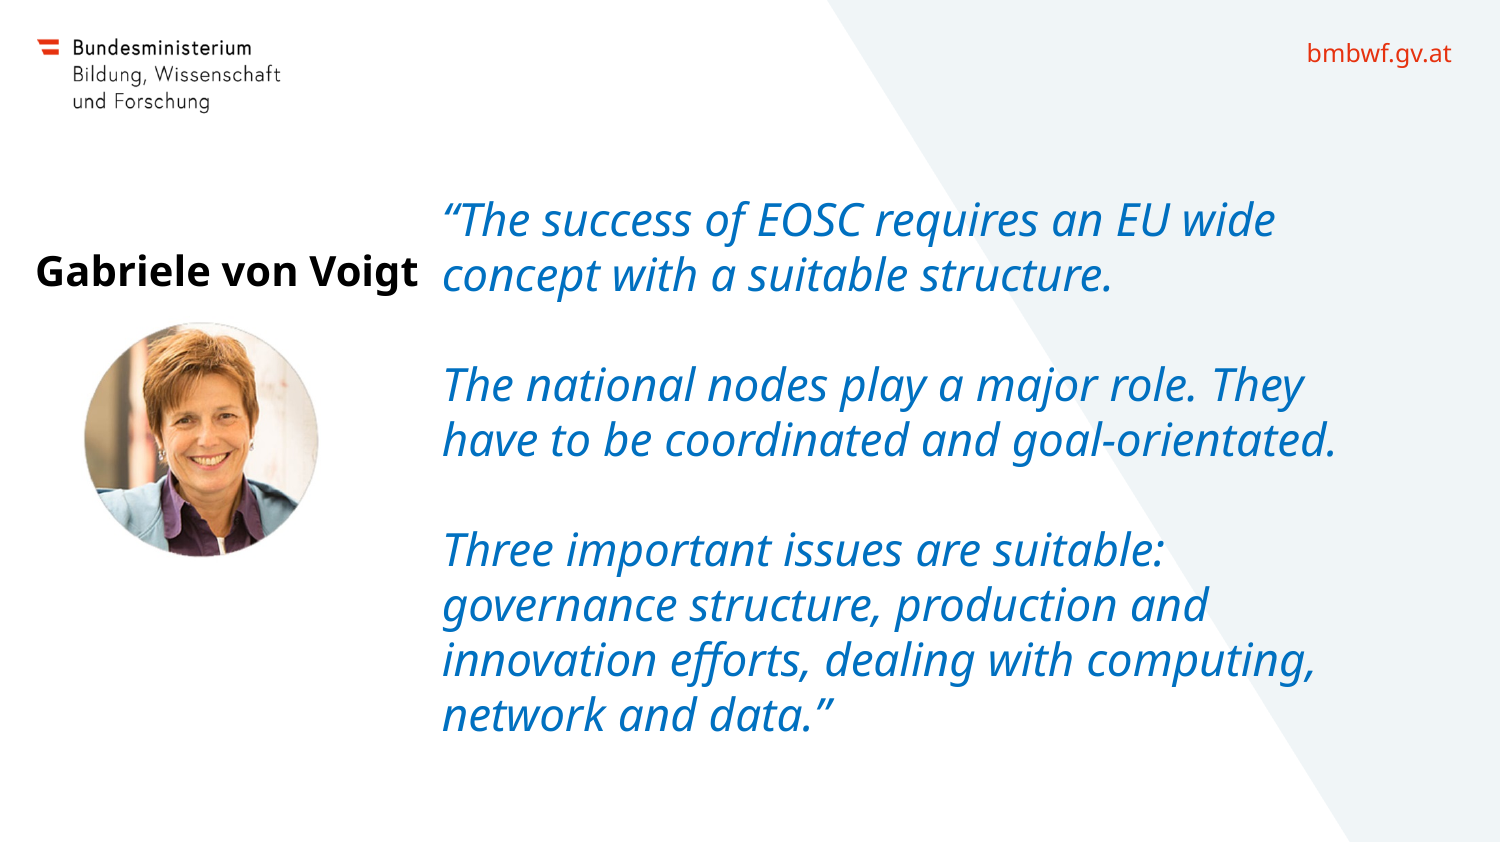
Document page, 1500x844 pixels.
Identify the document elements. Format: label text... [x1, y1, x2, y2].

text_box “The success of EOSC requires an EU wide concept with a suitable structure. The national nodes play a major role. They have to be coordinated and goal-orientated. Three important issues are suitable: governance structure, production and innovation efforts, dealing with computing, network and data.” [427, 183, 1395, 748]
picture [0, 0, 1500, 842]
title Gabriele von Voigt [35, 140, 1325, 295]
